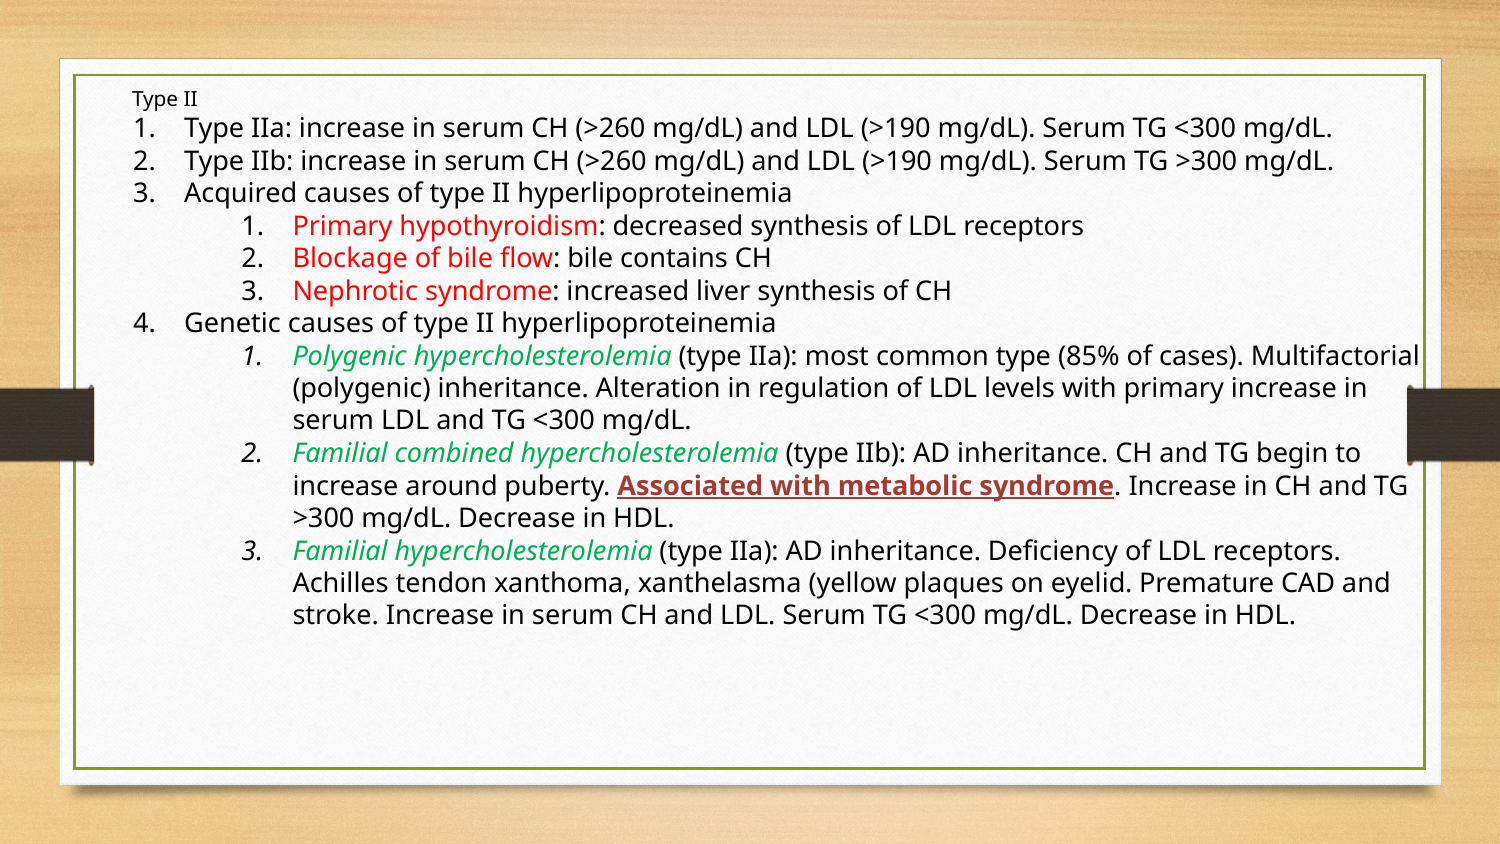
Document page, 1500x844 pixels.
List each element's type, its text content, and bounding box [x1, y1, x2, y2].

list Type II Type IIa: increase in serum CH (>260 mg/dL) and LDL (>190 mg/dL). Serum TG <300 mg/dL. Type IIb: increase in serum CH (>260 mg/dL) and LDL (>190 mg/dL). Serum TG >300 mg/dL. Acquired causes of type II hyperlipoproteinemia Primary hypothyroidism: decreased synthesis of LDL receptors Blockage of bile flow: bile contains CH Nephrotic syndrome: increased liver synthesis of CH Genetic causes of type II hyperlipoproteinemia Polygenic hypercholesterolemia (type IIa): most common type (85% of cases). Multifactorial (polygenic) inheritance. Alteration in regulation of LDL levels with primary increase in serum LDL and TG <300 mg/dL. Familial combined hypercholesterolemia (type IIb): AD inheritance. CH and TG begin to increase around puberty. Associated with metabolic syndrome. Increase in CH and TG >300 mg/dL. Decrease in HDL. Familial hypercholesterolemia (type IIa): AD inheritance. Deficiency of LDL receptors. Achilles tendon xanthoma, xanthelasma (yellow plaques on eyelid. Premature CAD and stroke. Increase in serum CH and LDL. Serum TG <300 mg/dL. Decrease in HDL. [60, 16, 1459, 773]
picture [0, 0, 1500, 844]
